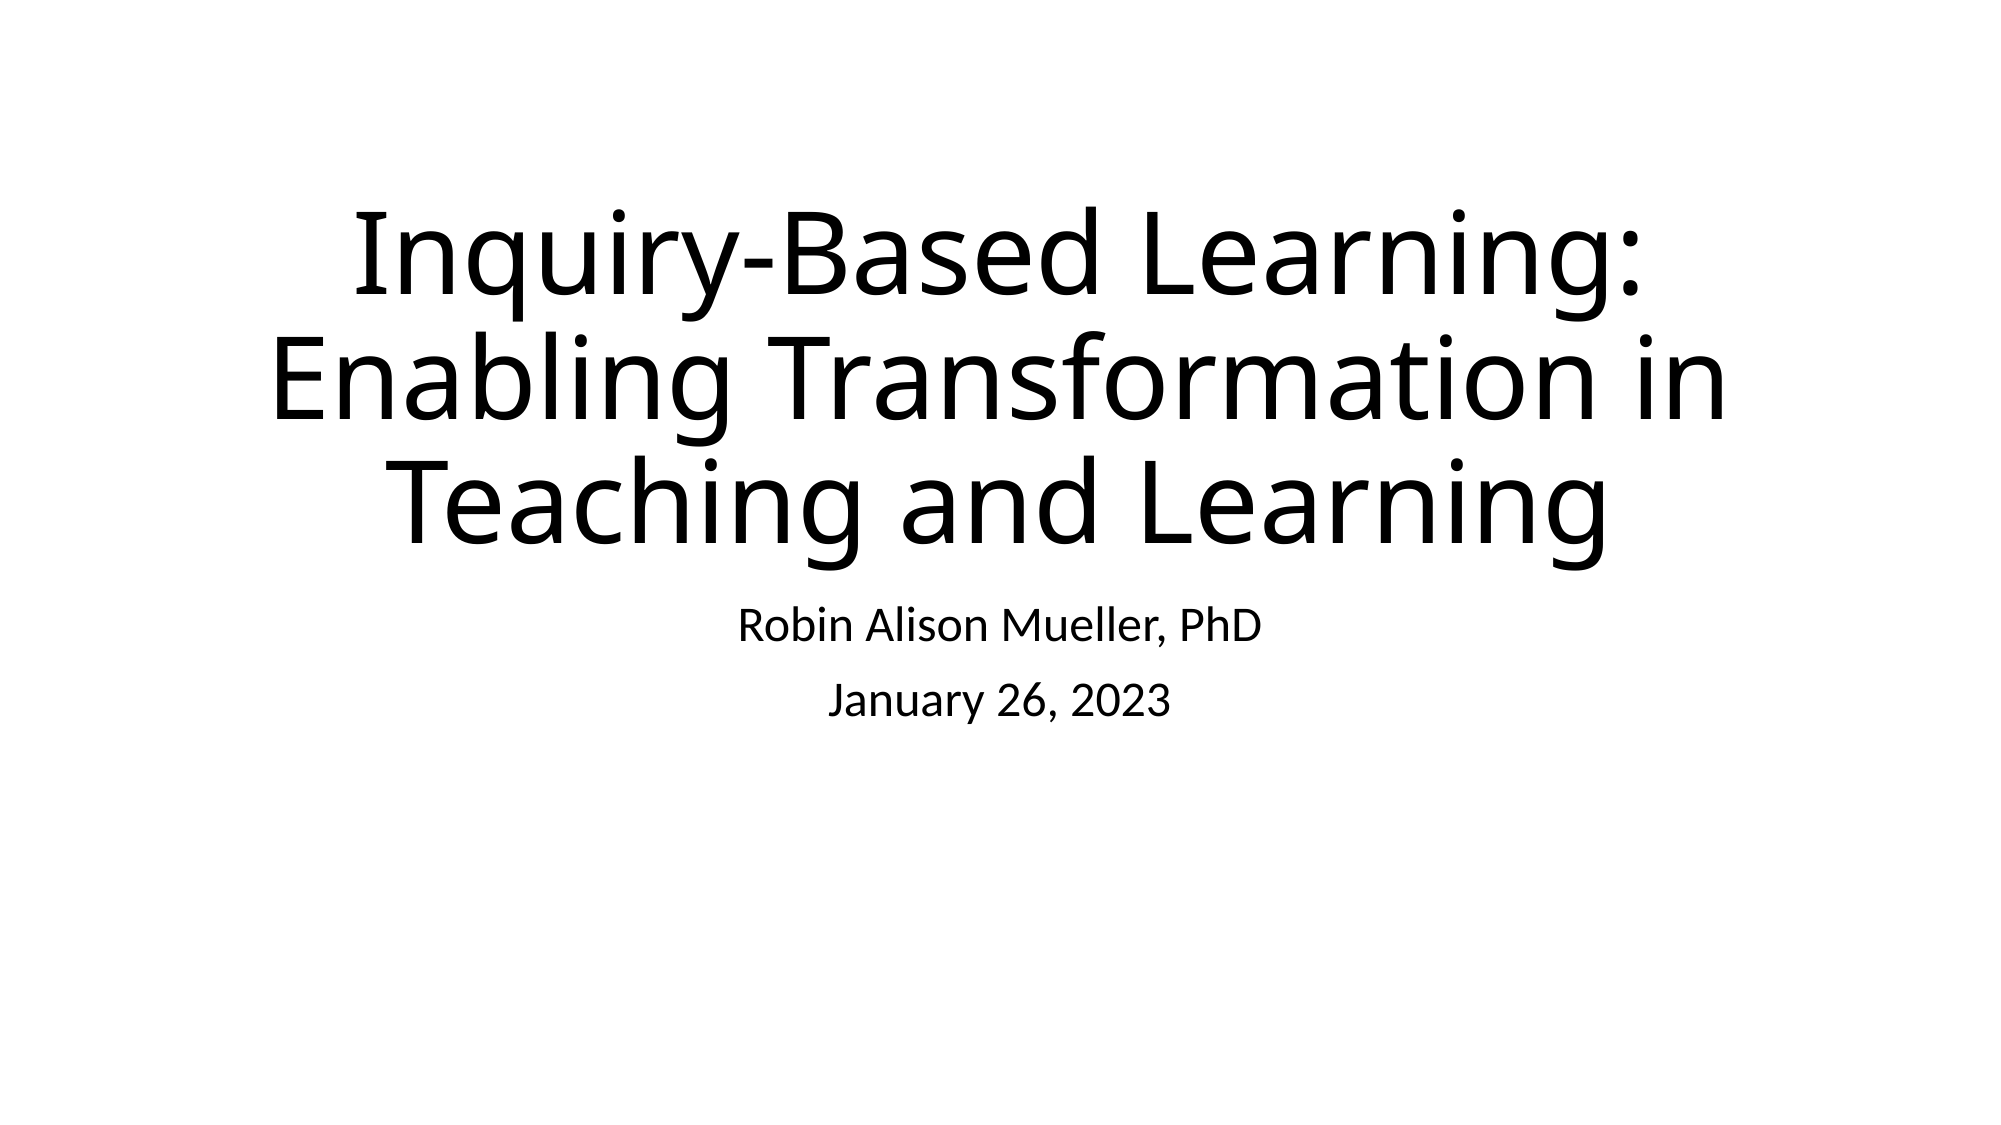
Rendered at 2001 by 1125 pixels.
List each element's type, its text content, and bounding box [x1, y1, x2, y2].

title Inquiry-Based Learning: Enabling Transformation in Teaching and Learning [249, 184, 1750, 576]
subtitle Robin Alison Mueller, PhD January 26, 2023 [249, 590, 1750, 863]
